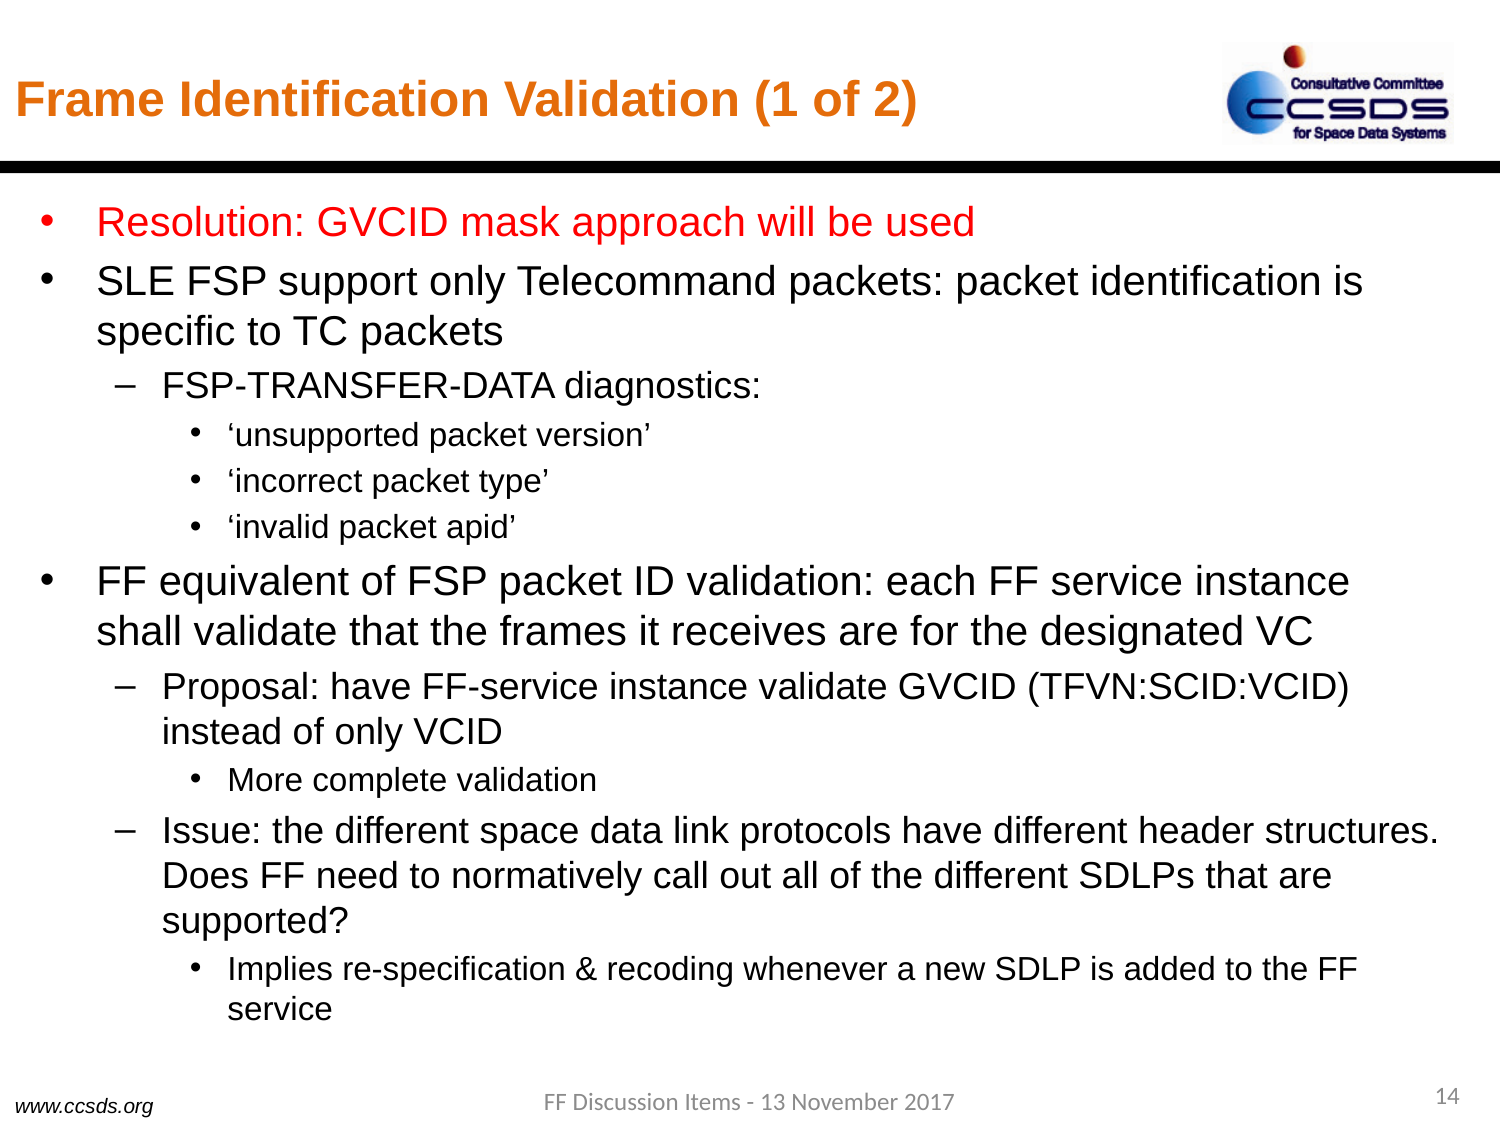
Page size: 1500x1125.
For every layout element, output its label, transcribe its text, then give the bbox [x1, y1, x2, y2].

picture [1222, 42, 1454, 145]
slide_number 14 [1325, 1065, 1475, 1125]
list Resolution: GVCID mask approach will be used SLE FSP support only Telecommand packets: packet identification is specific to TC packets FSP-TRANSFER-DATA diagnostics: ‘unsupported packet version’ ‘incorrect packet type’ ‘invalid packet apid’ FF equivalent of FSP packet ID validation: each FF service instance shall validate that the frames it receives are for the designated VC Proposal: have FF-service instance validate GVCID (TFVN:SCID:VCID) instead of only VCID More complete validation Issue: the different space data link protocols have different header structures. Does FF need to normatively call out all of the different SDLPs that are supported? Implies re-specification & recoding whenever a new SDLP is added to the FF service [24, 187, 1463, 1050]
footer FF Discussion Items - 13 November 2017 [512, 1074, 988, 1125]
title Frame Identification Validation (1 of 2) [0, 50, 1175, 143]
